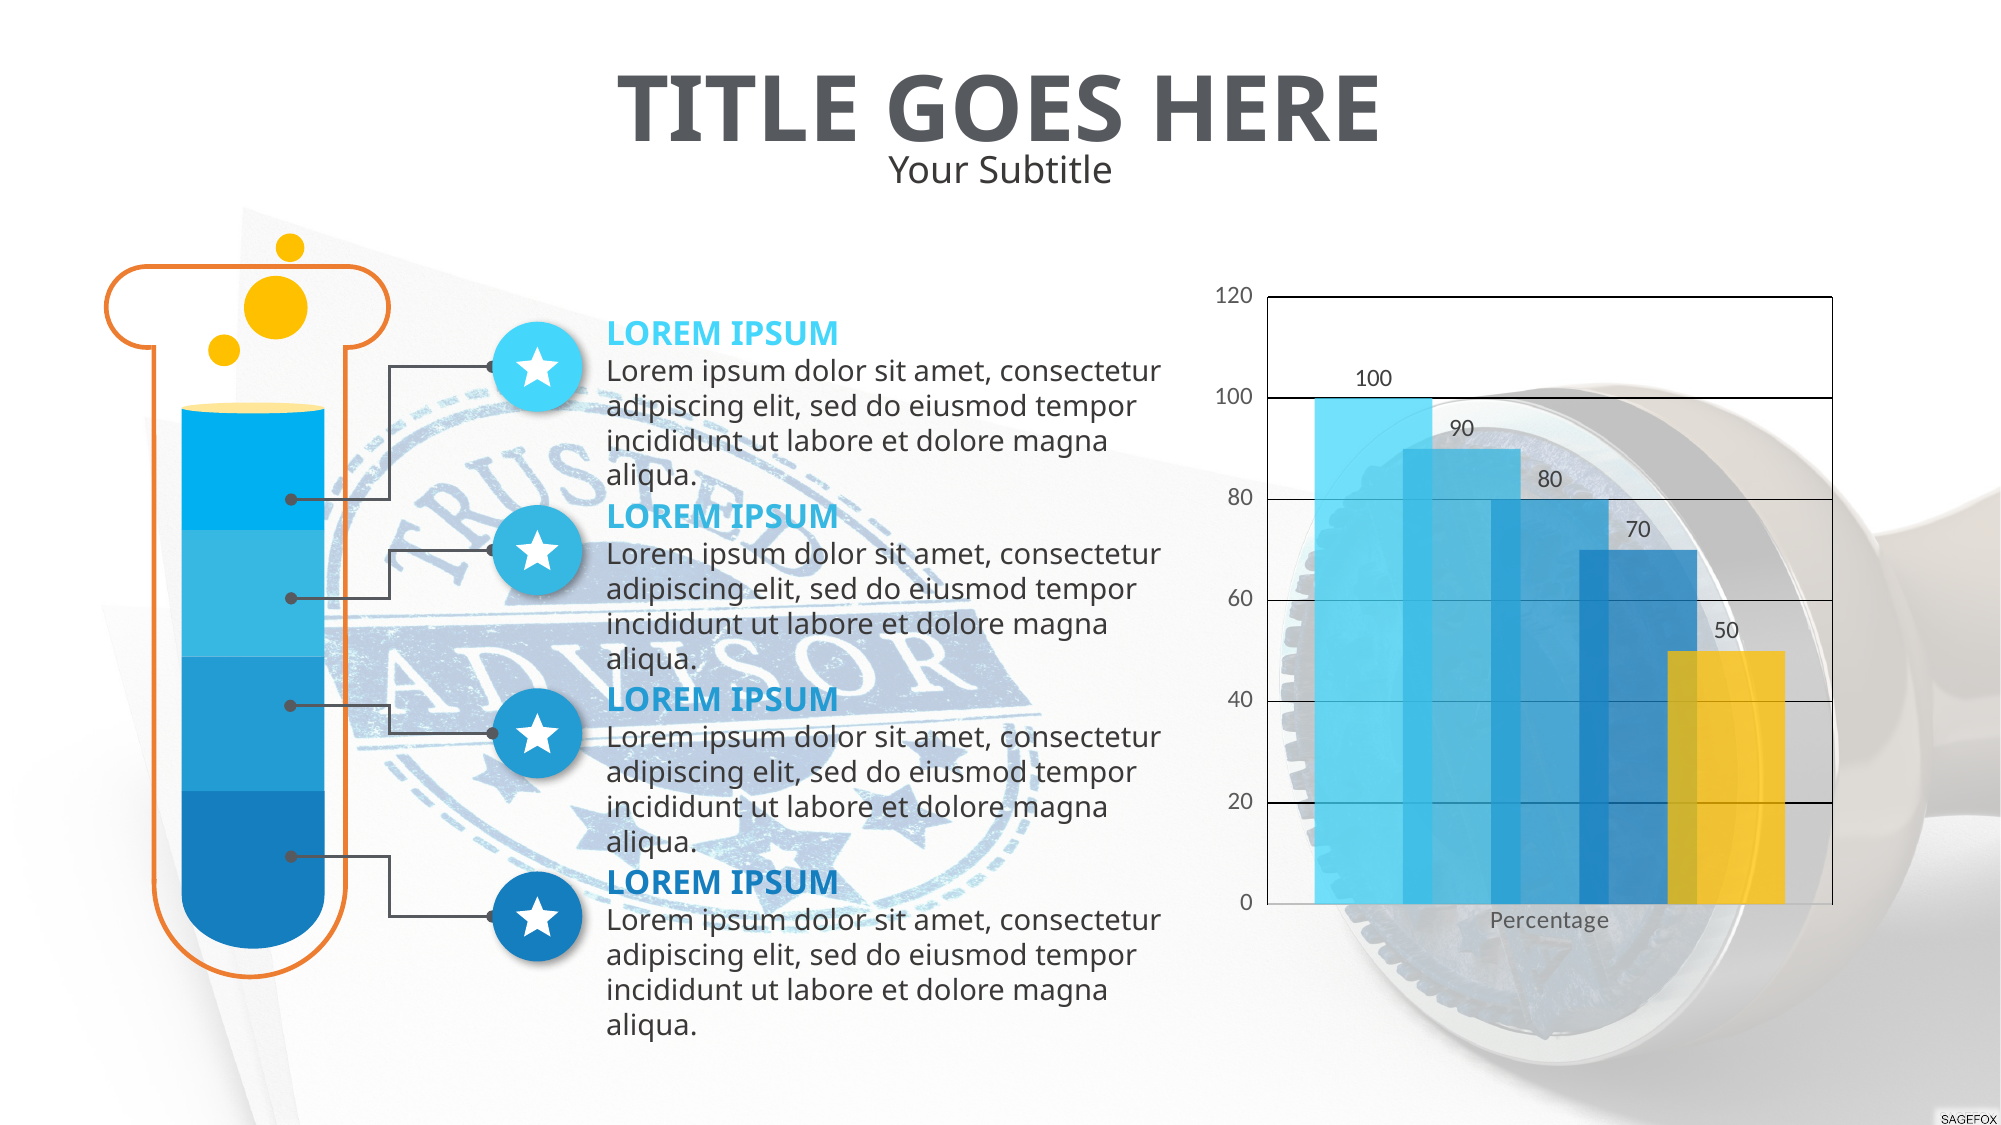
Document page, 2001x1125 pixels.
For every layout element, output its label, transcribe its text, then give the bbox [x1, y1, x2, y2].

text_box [492, 321, 583, 412]
picture [1938, 1114, 1999, 1125]
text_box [290, 705, 493, 734]
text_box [291, 366, 493, 500]
text_box LOREM IPSUM Lorem ipsum dolor sit amet, consectetur adipiscing elit, sed do eiusmod tempor incididunt ut labore et dolore magna aliqua. [596, 306, 1201, 490]
text_box LOREM IPSUM Lorem ipsum dolor sit amet, consectetur adipiscing elit, sed do eiusmod tempor incididunt ut labore et dolore magna aliqua. [596, 856, 1202, 1047]
chart [1201, 270, 1846, 949]
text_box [492, 505, 583, 596]
text_box LOREM IPSUM Lorem ipsum dolor sit amet, consectetur adipiscing elit, sed do eiusmod tempor incididunt ut labore et dolore magna aliqua. [596, 490, 1201, 673]
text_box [208, 233, 308, 367]
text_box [291, 550, 493, 599]
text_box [106, 266, 389, 977]
text_box LOREM IPSUM Lorem ipsum dolor sit amet, consectetur adipiscing elit, sed do eiusmod tempor incididunt ut labore et dolore magna aliqua. [596, 673, 1201, 856]
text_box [492, 688, 583, 779]
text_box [548, 42, 1452, 199]
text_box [492, 871, 583, 962]
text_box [291, 856, 493, 917]
